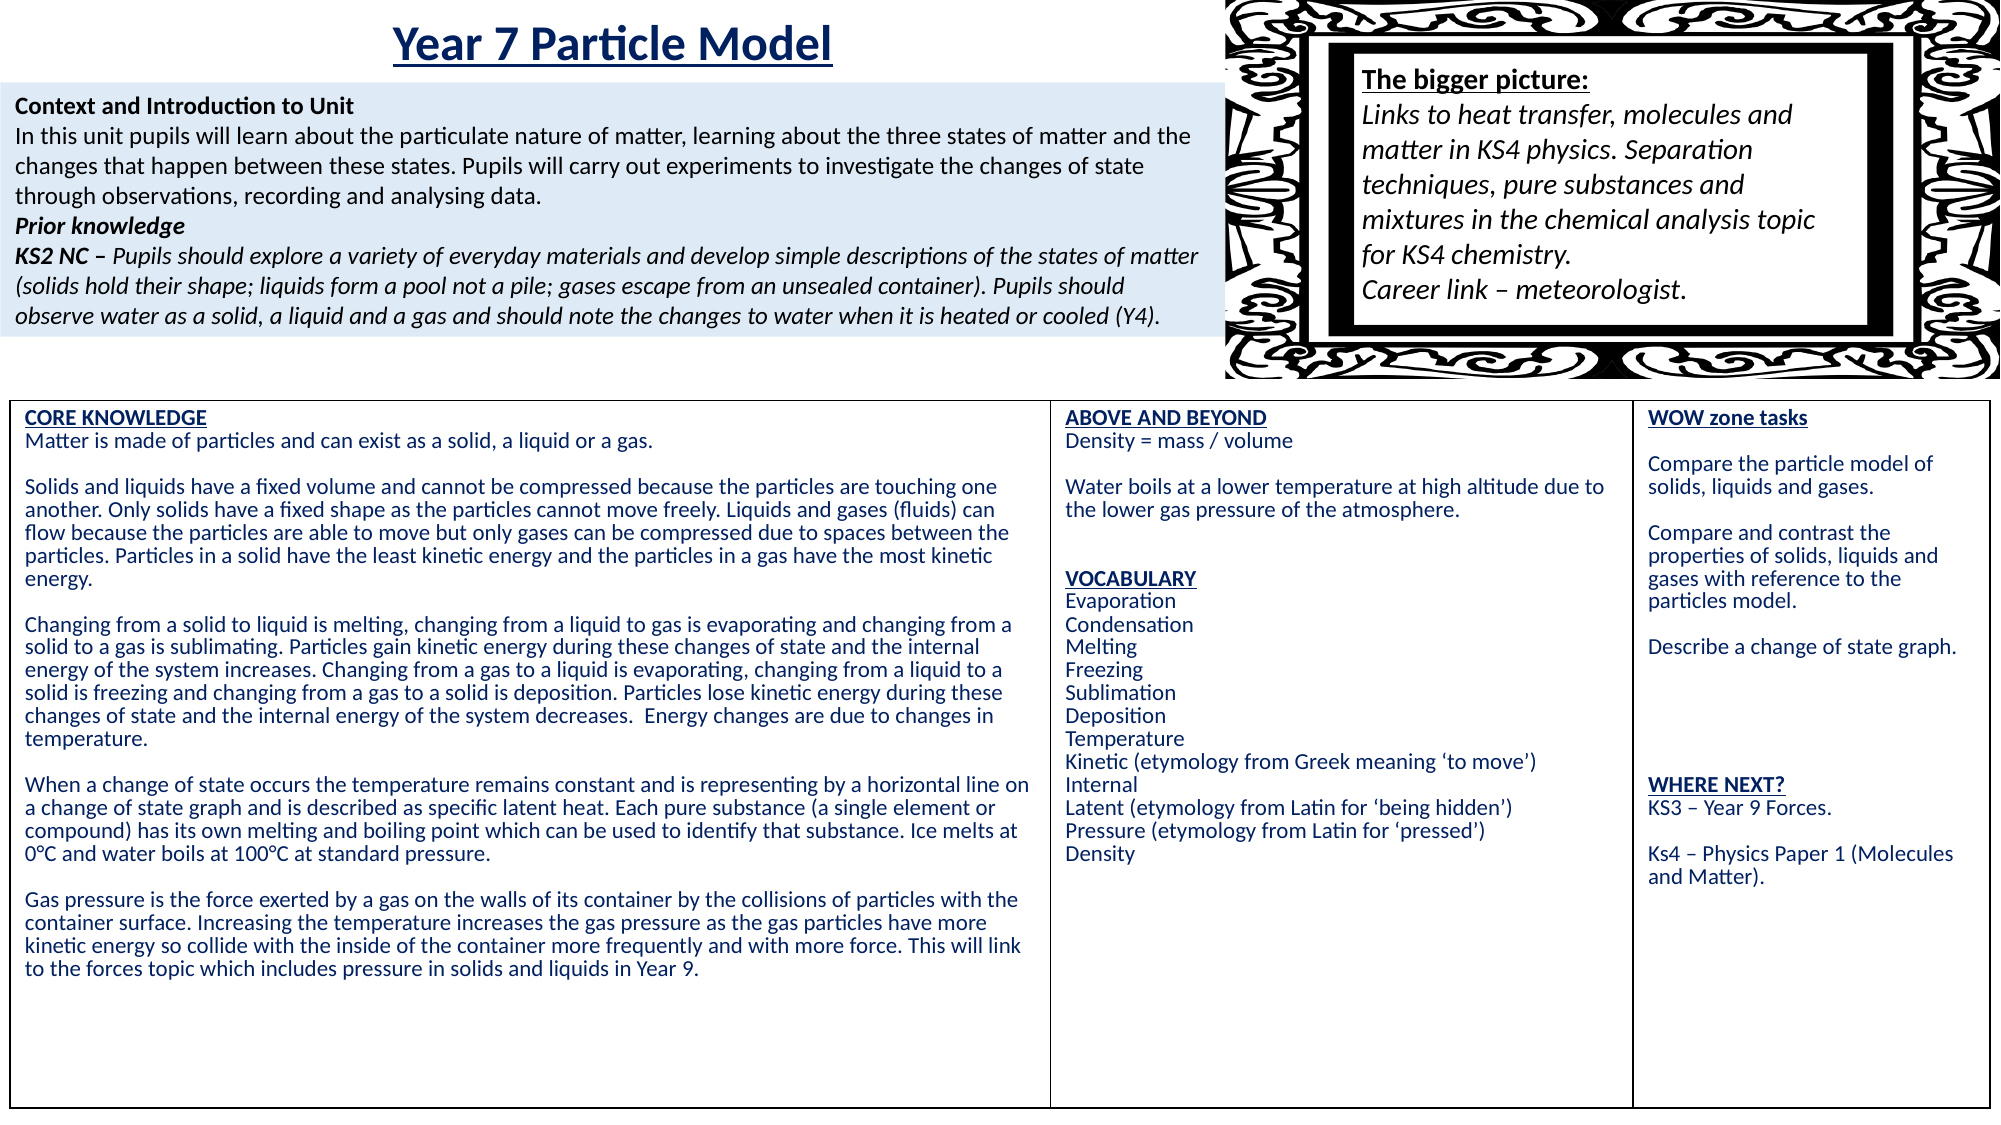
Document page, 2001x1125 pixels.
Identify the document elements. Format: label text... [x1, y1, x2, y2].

picture [1225, 0, 2000, 379]
table_header CORE KNOWLEDGE Matter is made of particles and can exist as a solid, a liquid or a gas. Solids and liquids have a fixed volume and cannot be compressed because the particles are touching one another. Only solids have a fixed shape as the particles cannot move freely. Liquids and gases (fluids) can flow because the particles are able to move but only gases can be compressed due to spaces between the particles. Particles in a solid have the least kinetic energy and the particles in a gas have the most kinetic energy. Changing from a solid to liquid is melting, changing from a liquid to gas is evaporating and changing from a solid to a gas is sublimating. Particles gain kinetic energy during these changes of state and the internal energy of the system increases. Changing from a gas to a liquid is evaporating, changing from a liquid to a solid is freezing and changing from a gas to a solid is deposition. Particles lose kinetic energy during these changes of state and the internal energy of the system decreases. Energy changes are due to changes in temperature. When a change of state occurs the temperature remains constant and is representing by a horizontal line on a change of state graph and is described as specific latent heat. Each pure substance (a single element or compound) has its own melting and boiling point which can be used to identify that substance. Ice melts at 0°C and water boils at 100°C at standard pressure. Gas pressure is the force exerted by a gas on the walls of its container by the collisions of particles with the container surface. Increasing the temperature increases the gas pressure as the gas particles have more kinetic energy so collide with the inside of the container more frequently and with more force. This will link to the forces topic which includes pressure in solids and liquids in Year 9. [11, 401, 1050, 1107]
text_box Context and Introduction to Unit In this unit pupils will learn about the particulate nature of matter, learning about the three states of matter and the changes that happen between these states. Pupils will carry out experiments to investigate the changes of state through observations, recording and analysing data. Prior knowledge KS2 NC – Pupils should explore a variety of everyday materials and develop simple descriptions of the states of matter (solids hold their shape; liquids form a pool not a pile; gases escape from an unsealed container). Pupils should observe water as a solid, a liquid and a gas and should note the changes to water when it is heated or cooled (Y4). [0, 82, 1225, 337]
table_header WOW zone tasks Compare the particle model of solids, liquids and gases. Compare and contrast the properties of solids, liquids and gases with reference to the particles model. Describe a change of state graph. WHERE NEXT? KS3 – Year 9 Forces. Ks4 – Physics Paper 1 (Molecules and Matter). [1634, 401, 1989, 1107]
text_box Year 7 Particle Model [371, 0, 855, 82]
table_header ABOVE AND BEYOND Density = mass / volume Water boils at a lower temperature at high altitude due to the lower gas pressure of the atmosphere. VOCABULARY Evaporation Condensation Melting Freezing Sublimation Deposition Temperature Kinetic (etymology from Greek meaning ‘to move’) Internal Latent (etymology from Latin for ‘being hidden’) Pressure (etymology from Latin for ‘pressed’) Density [1051, 401, 1632, 1107]
